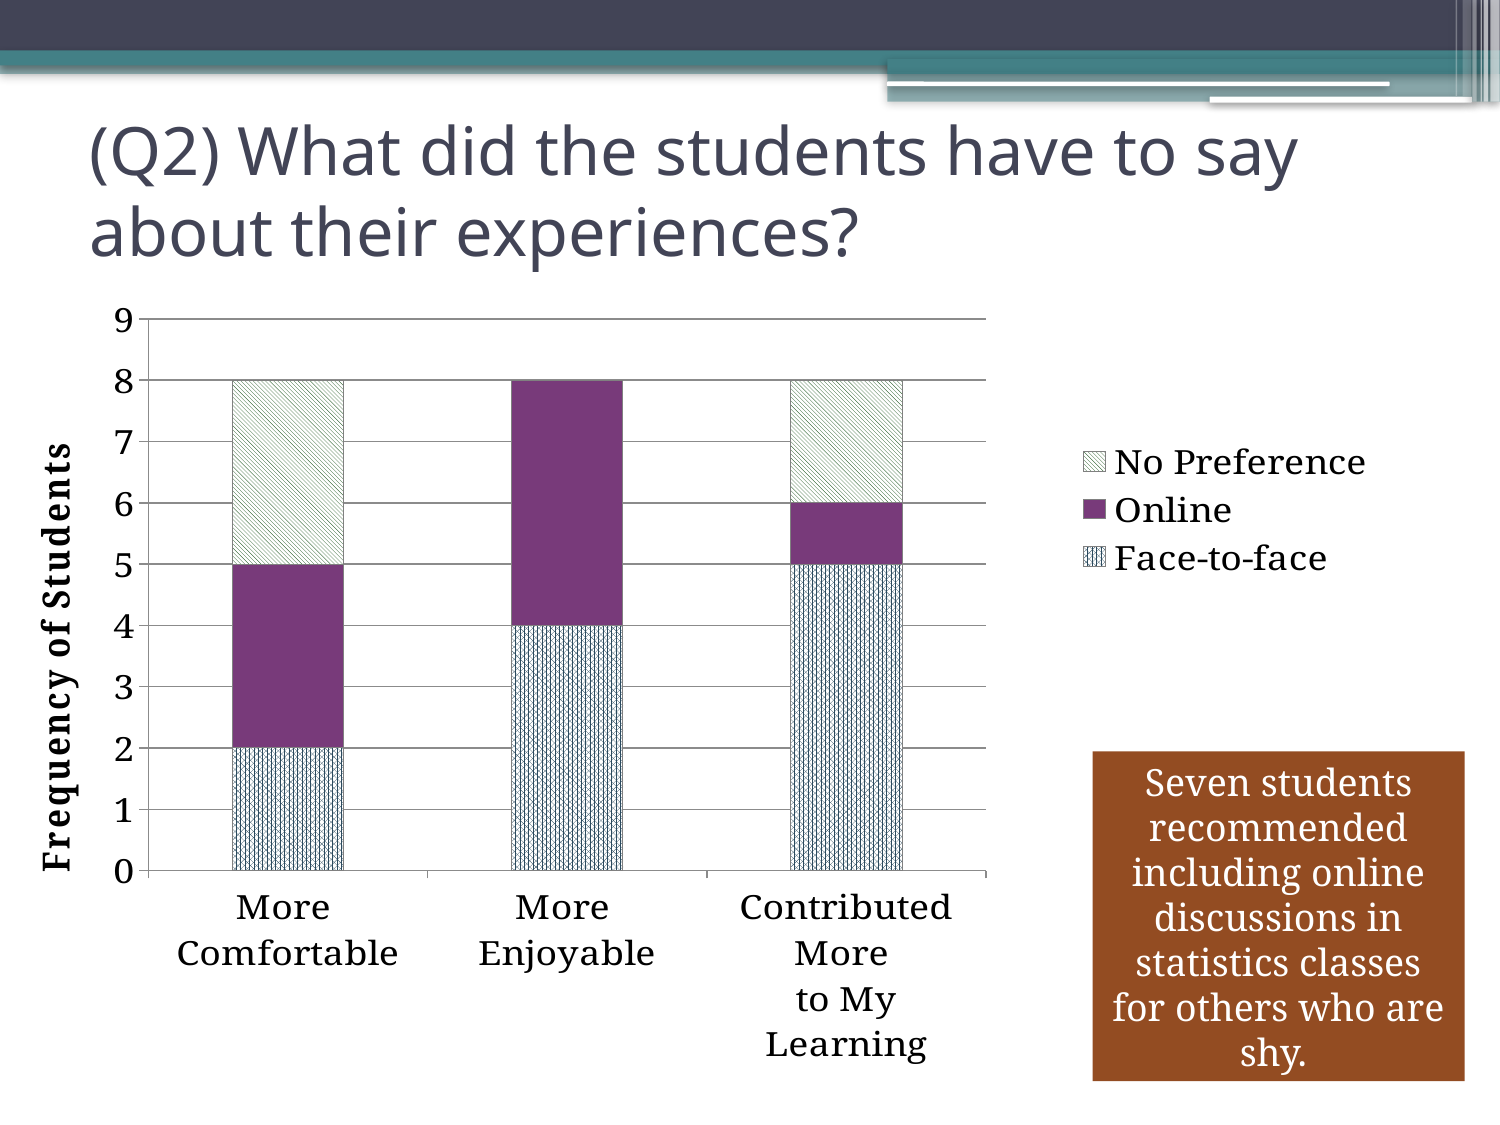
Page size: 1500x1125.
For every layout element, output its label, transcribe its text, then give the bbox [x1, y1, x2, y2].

text_box Seven students recommended including online discussions in statistics classes for others who are shy. [1092, 751, 1465, 1082]
title (Q2) What did the students have to say about their experiences? [75, 101, 1425, 277]
chart [17, 290, 1416, 1067]
